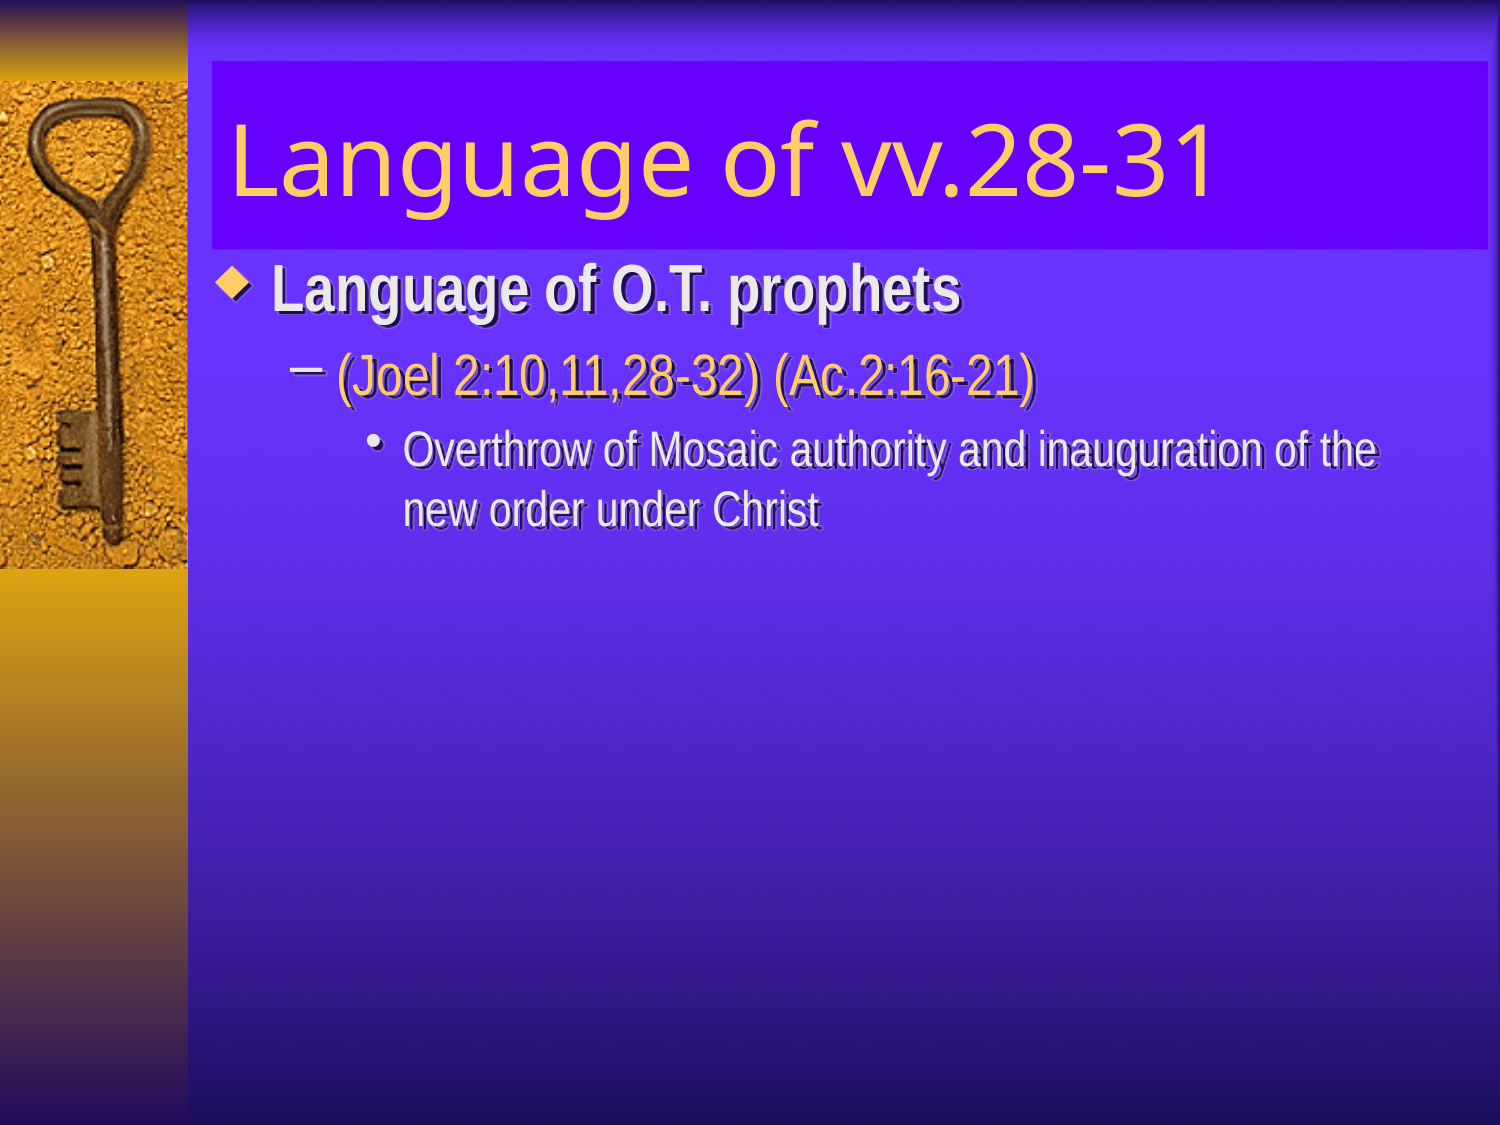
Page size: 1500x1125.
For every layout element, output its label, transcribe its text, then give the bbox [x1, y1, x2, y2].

title Language of vv.28-31 [212, 62, 1475, 237]
list Language of O.T. prophets (Joel 2:10,11,28-32) (Ac.2:16-21) Overthrow of Mosaic authority and inauguration of the new order under Christ [200, 237, 1475, 1125]
picture [0, 0, 1500, 1125]
